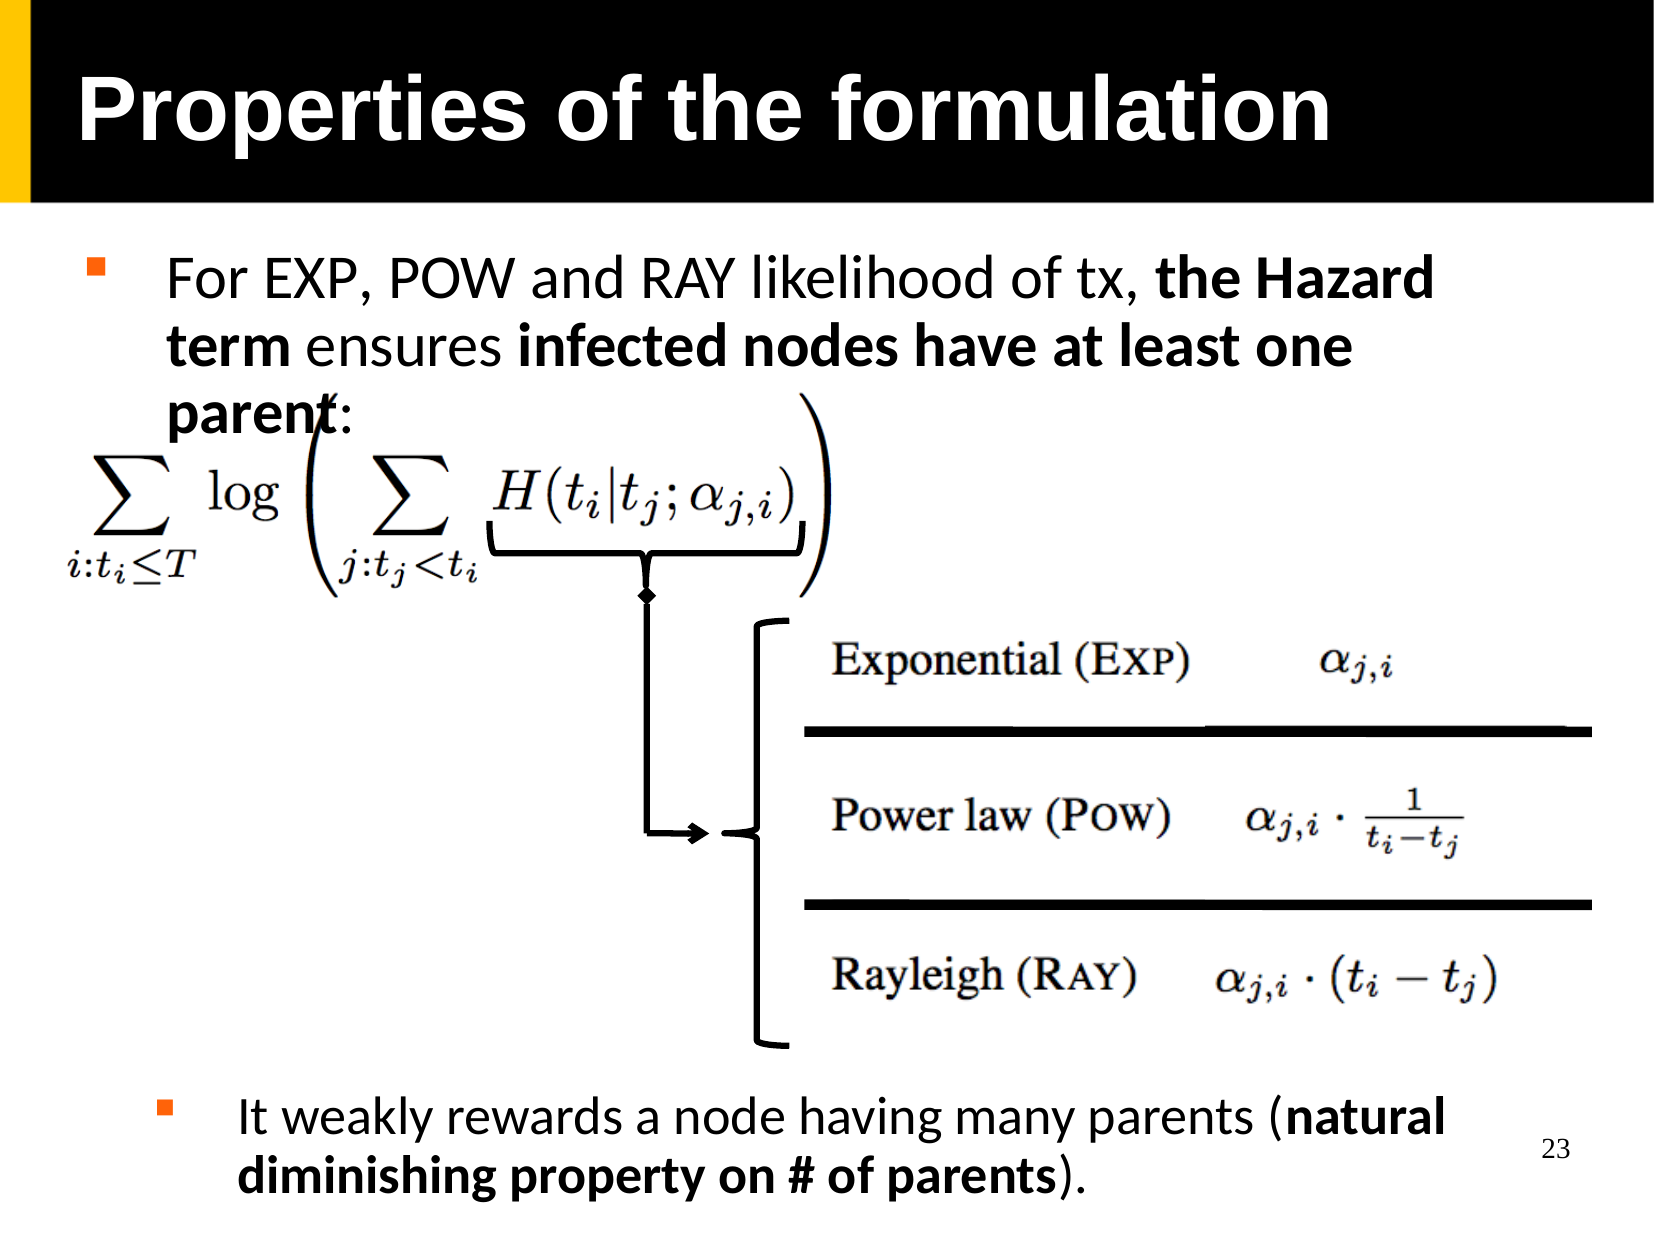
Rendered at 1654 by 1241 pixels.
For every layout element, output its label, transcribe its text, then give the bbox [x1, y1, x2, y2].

picture [0, 0, 1654, 1241]
text_box It weakly rewards a node having many parents (natural diminishing property on # of parents). [64, 1088, 1555, 1206]
text_box For Exp, Pow and Ray likelihood of tx, the Hazard term ensures infected nodes have at least one parent: [64, 245, 1555, 381]
slide_number 23 [1185, 1129, 1571, 1216]
title Properties of the formulation [76, 0, 1566, 208]
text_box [64, 382, 1592, 1046]
